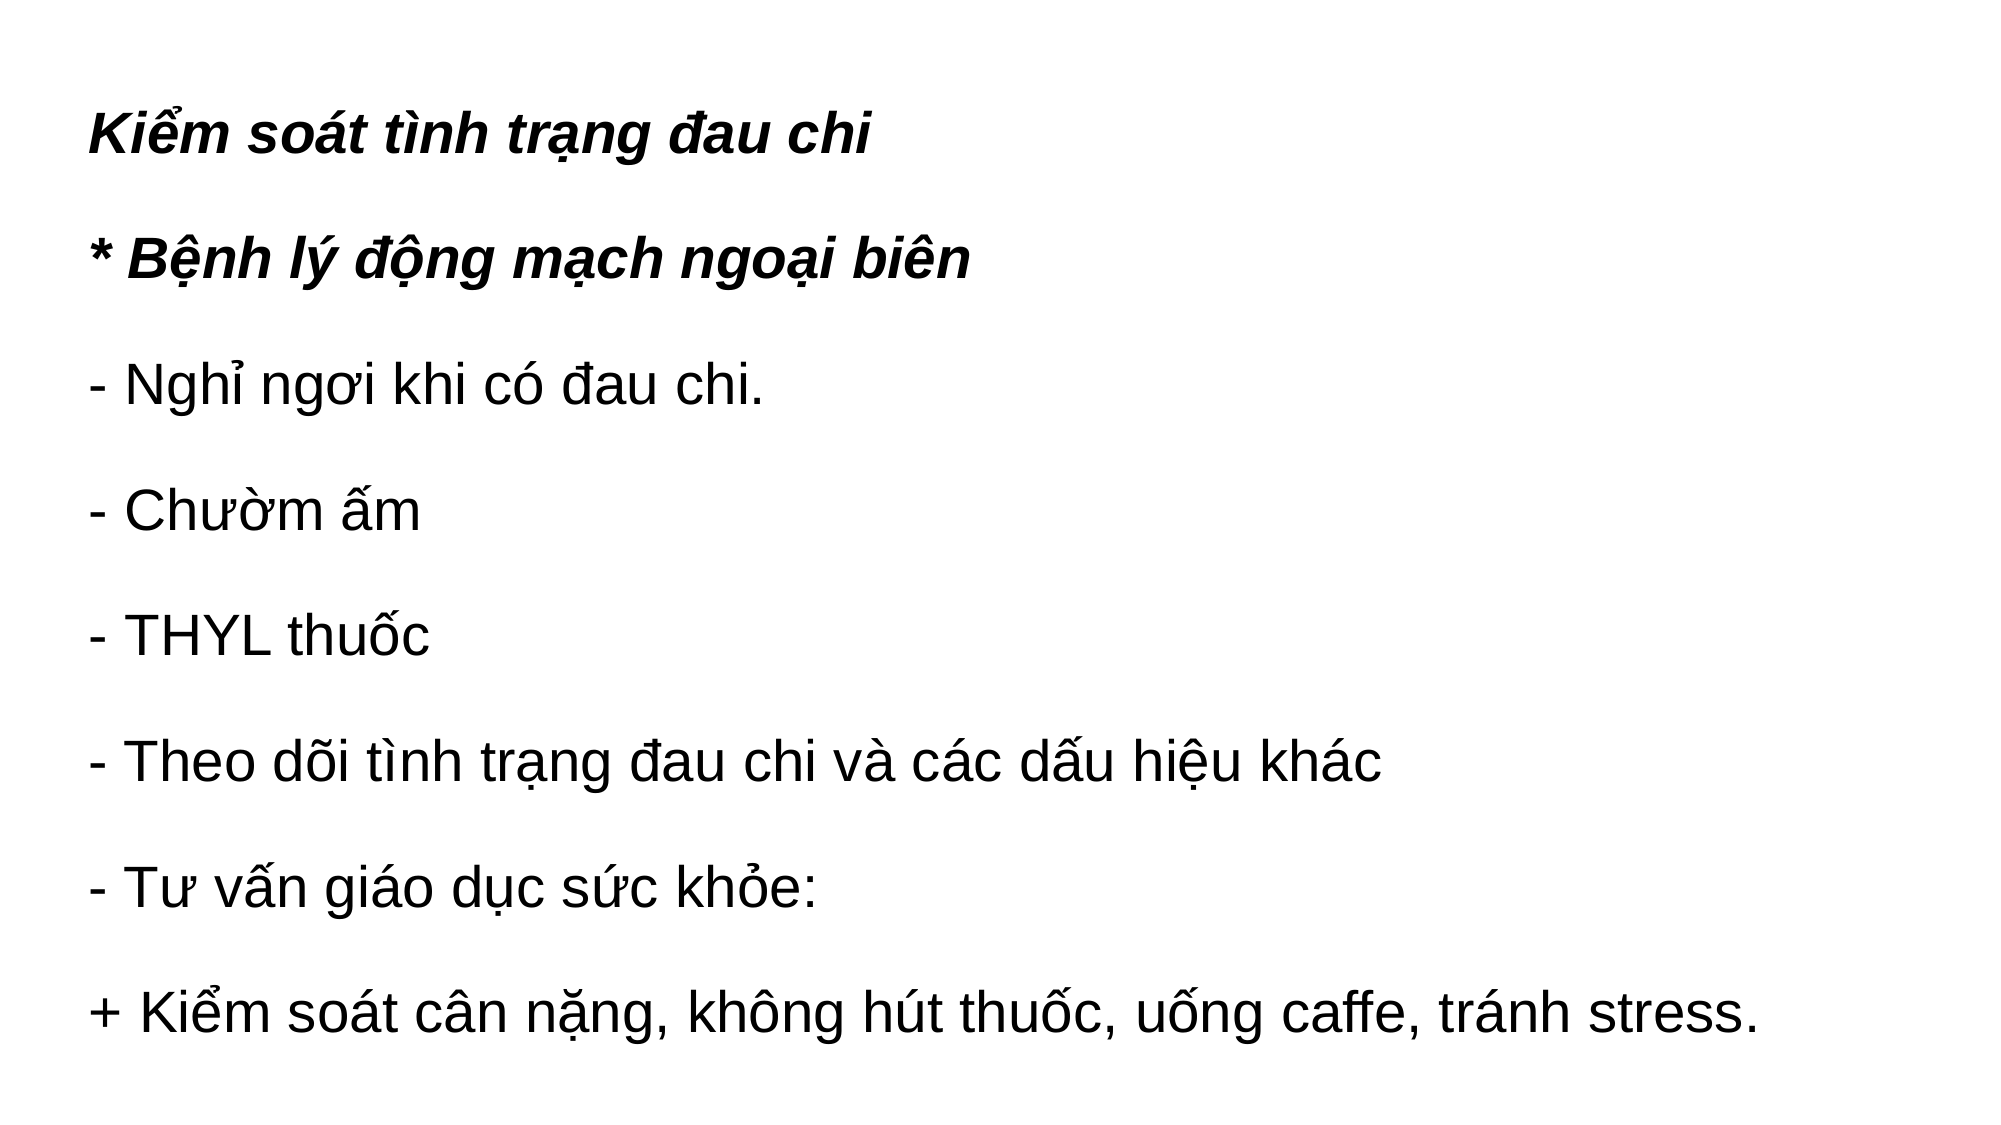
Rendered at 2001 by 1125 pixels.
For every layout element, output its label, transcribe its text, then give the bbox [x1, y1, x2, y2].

list Kiểm soát tình trạng đau chi * Bệnh lý động mạch ngoại biên - Nghỉ ngơi khi có đau chi. - Chườm ấm - THYL thuốc - Theo dõi tình trạng đau chi và các dấu hiệu khác - Tư vấn giáo dục sức khỏe: + Kiểm soát cân nặng, không hút thuốc, uống caffe, tránh stress. [73, 52, 1823, 1069]
